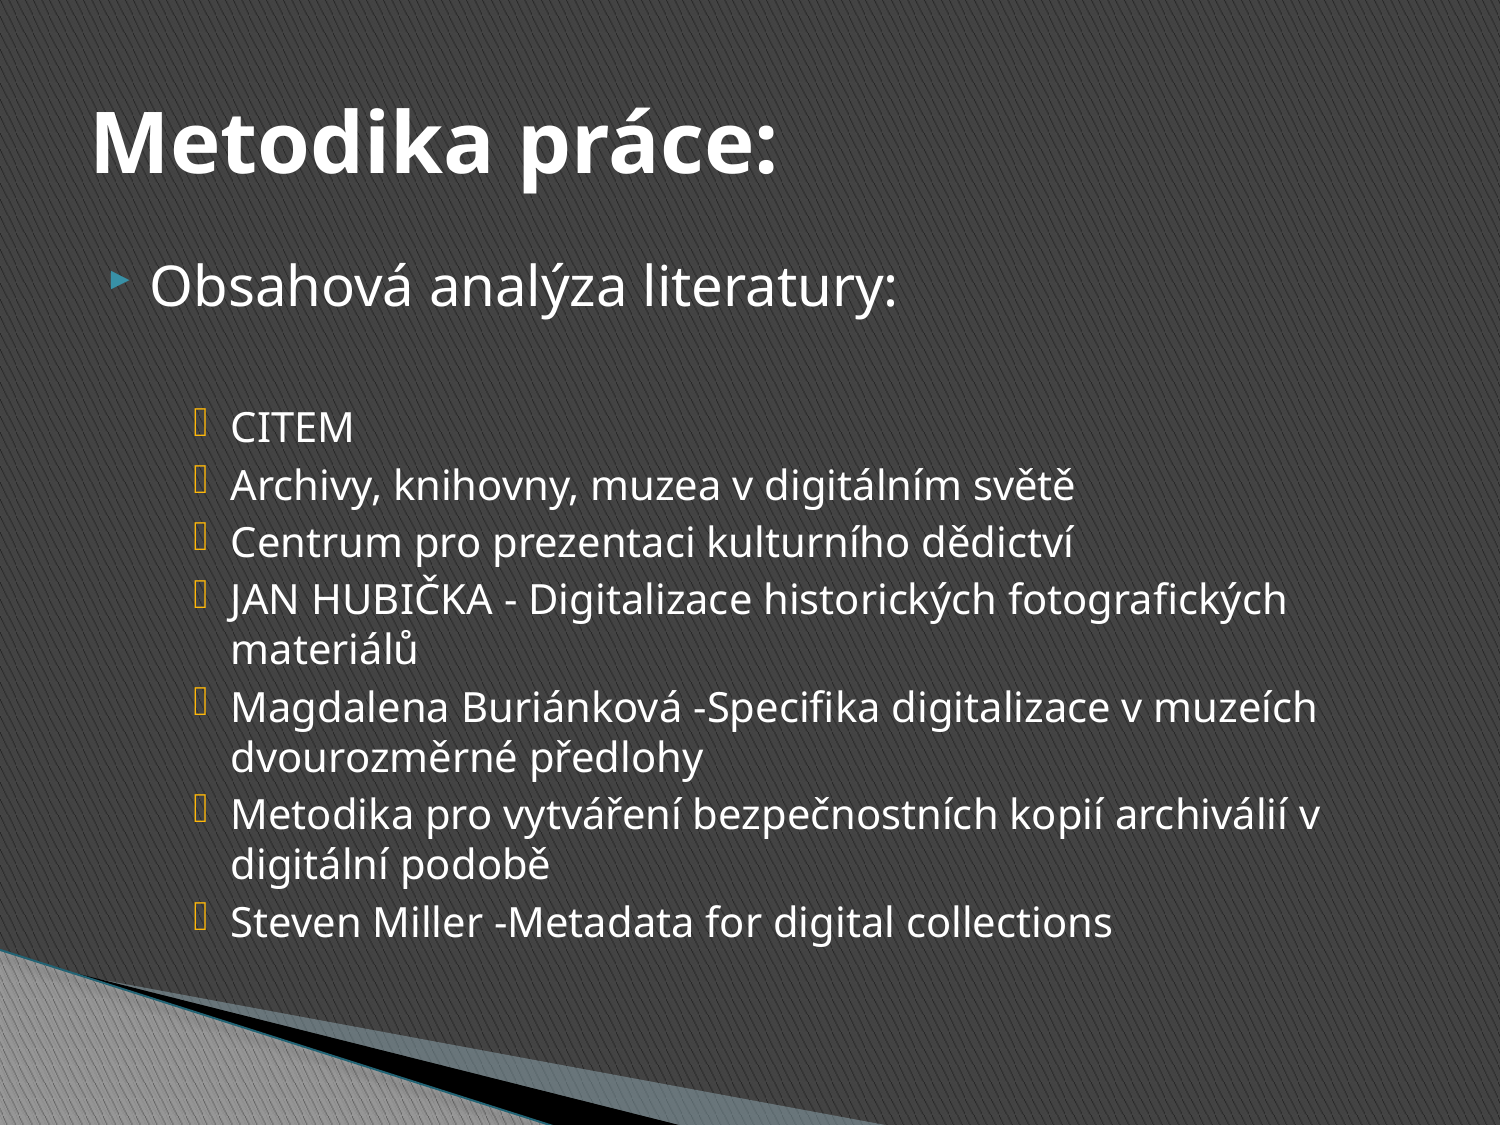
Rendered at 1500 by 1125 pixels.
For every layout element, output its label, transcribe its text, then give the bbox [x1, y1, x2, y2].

title Metodika práce: [75, 45, 1425, 233]
list Obsahová analýza literatury: CITEM Archivy, knihovny, muzea v digitálním světě Centrum pro prezentaci kulturního dědictví JAN HUBIČKA - Digitalizace historických fotografických materiálů Magdalena Buriánková -Specifika digitalizace v muzeích dvourozměrné předlohy Metodika pro vytváření bezpečnostních kopií archiválií v digitální podobě Steven Miller -Metadata for digital collections [75, 243, 1425, 986]
